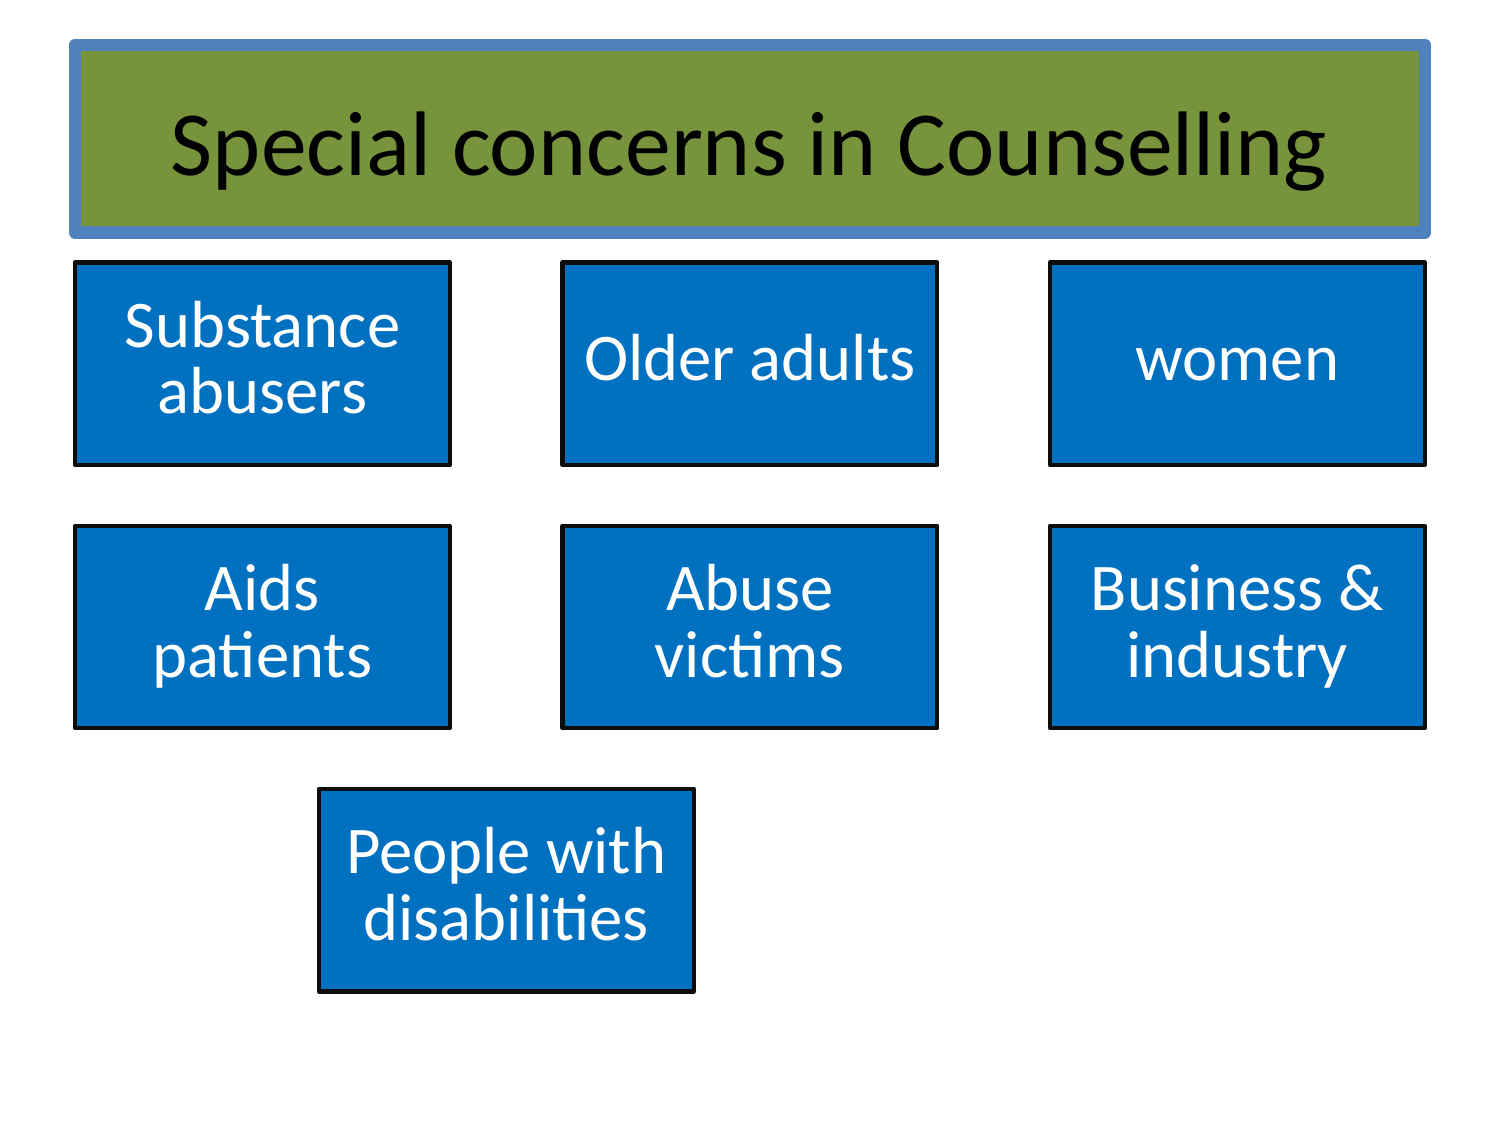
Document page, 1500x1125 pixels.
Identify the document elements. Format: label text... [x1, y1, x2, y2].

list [74, 262, 1426, 1006]
title Special concerns in Counselling [75, 45, 1425, 233]
